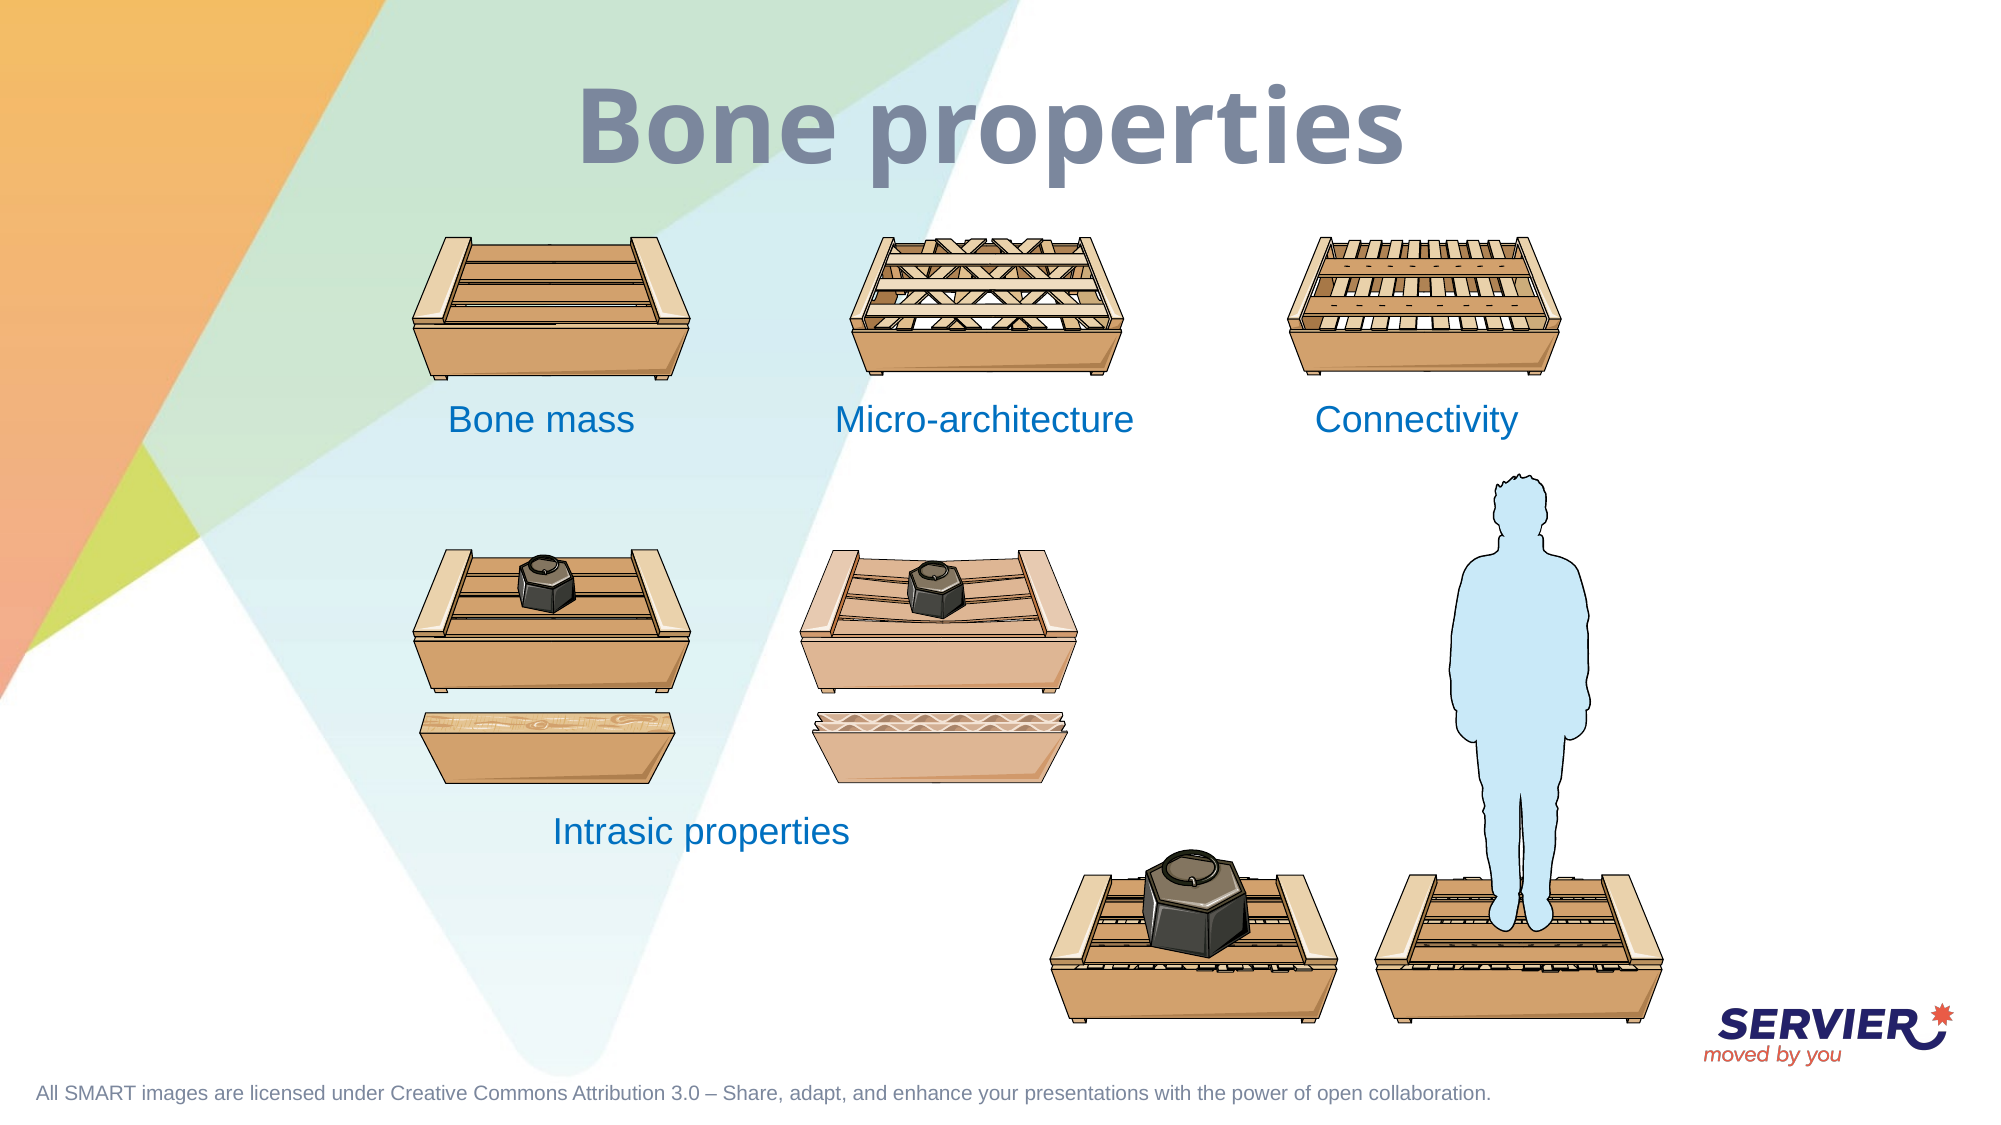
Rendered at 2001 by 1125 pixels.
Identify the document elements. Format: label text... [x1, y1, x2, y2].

title Bone properties [54, 12, 1926, 232]
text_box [419, 712, 676, 784]
text_box Connectivity [1300, 387, 1534, 448]
text_box Intrasic properties [537, 799, 866, 860]
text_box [1287, 237, 1562, 376]
picture [0, 0, 2001, 1125]
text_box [849, 237, 1124, 376]
text_box Bone mass [433, 389, 651, 448]
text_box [1049, 849, 1338, 1024]
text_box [412, 549, 691, 693]
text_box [412, 237, 691, 381]
text_box Micro-architecture [820, 387, 1150, 448]
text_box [1449, 474, 1593, 934]
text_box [799, 550, 1078, 694]
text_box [1374, 874, 1664, 1024]
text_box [812, 712, 1068, 784]
